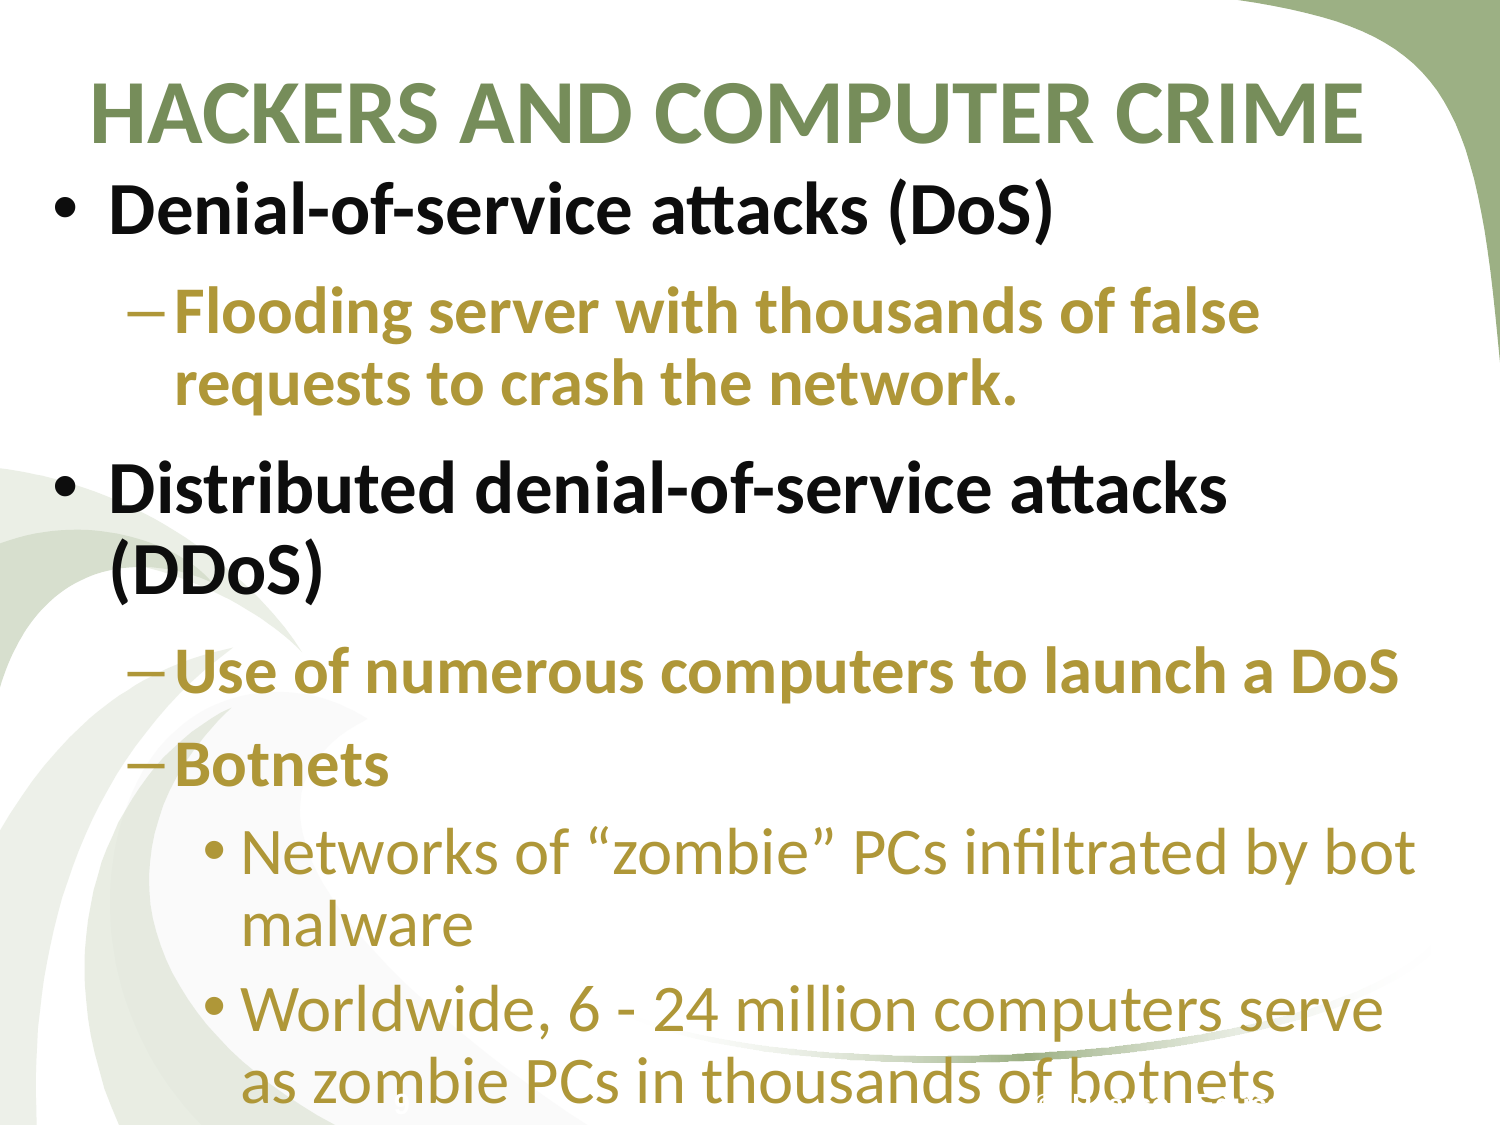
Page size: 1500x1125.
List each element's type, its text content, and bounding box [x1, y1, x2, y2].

list Denial-of-service attacks (DoS) Flooding server with thousands of false requests to crash the network. Distributed denial-of-service attacks (DDoS) Use of numerous computers to launch a DoS Botnets Networks of “zombie” PCs infiltrated by bot malware Worldwide, 6 - 24 million computers serve as zombie PCs in thousands of botnets [37, 162, 1463, 1013]
slide_number 9 [75, 1077, 425, 1125]
footer © Pearson Education 2012 [950, 1077, 1425, 1125]
text_box HACKERS AND COMPUTER CRIME [74, 45, 1425, 188]
